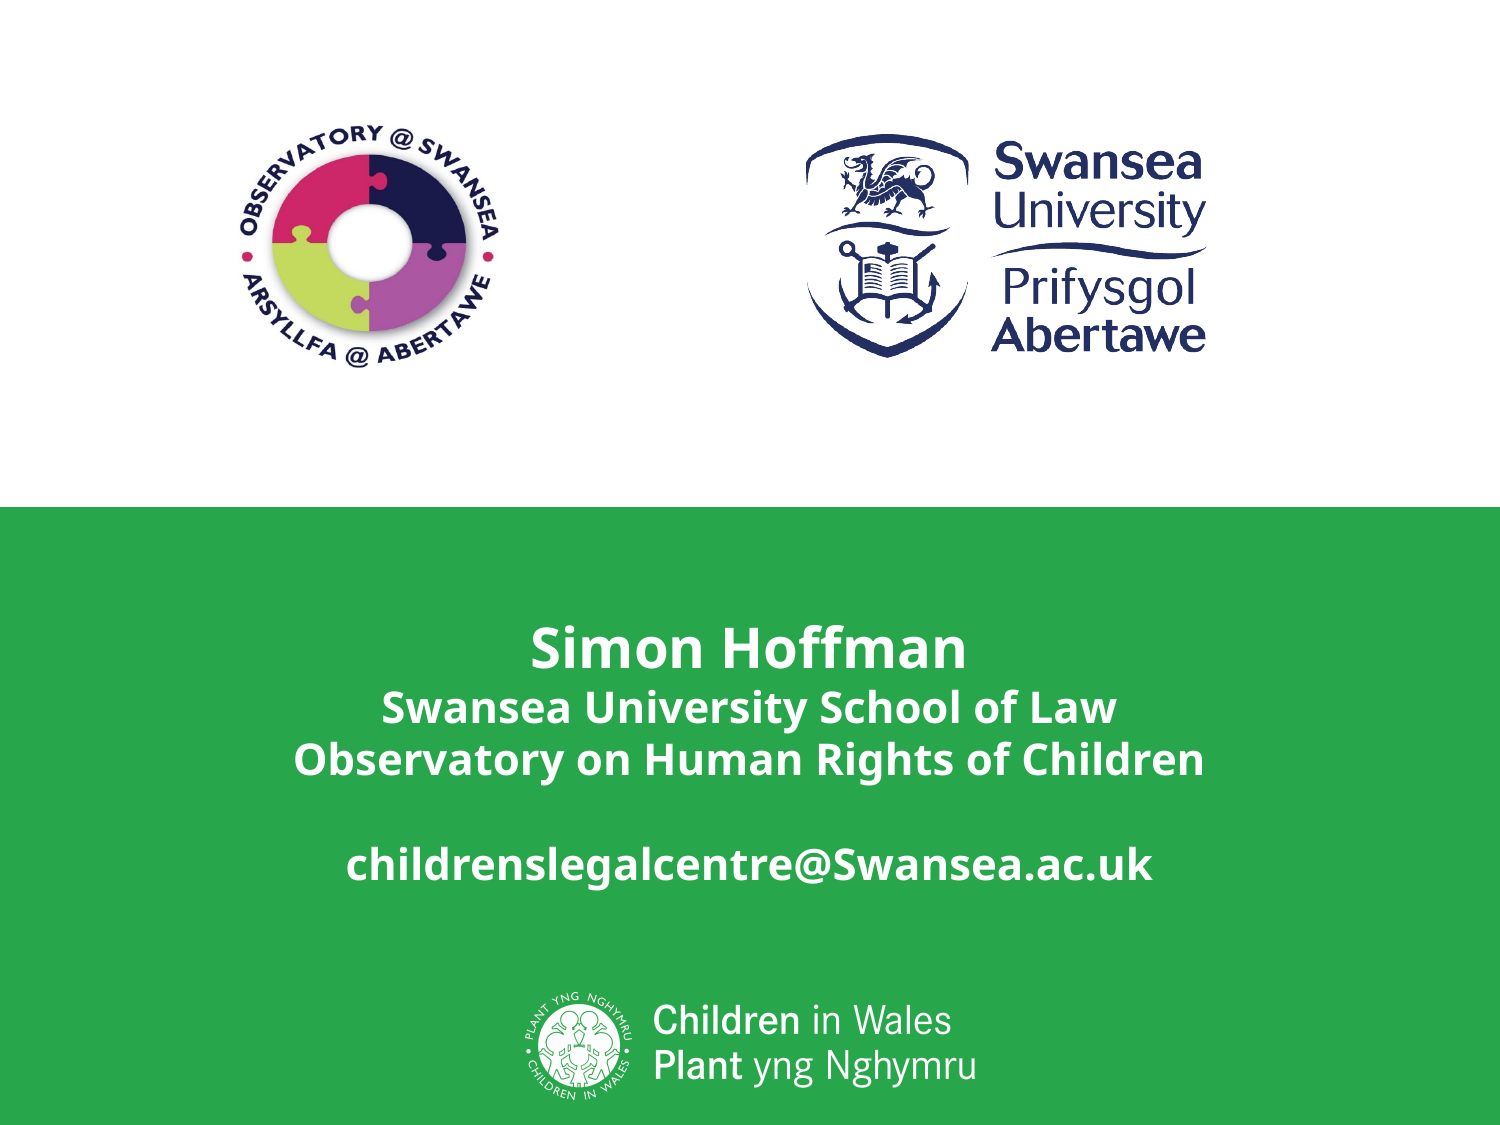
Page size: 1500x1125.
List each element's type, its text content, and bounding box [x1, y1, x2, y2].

picture [806, 134, 1207, 358]
picture [524, 992, 975, 1100]
picture [232, 118, 507, 376]
text_box Simon Hoffman Swansea University School of Law Observatory on Human Rights of Children childrenslegalcentre@Swansea.ac.uk [255, 604, 1244, 950]
text_box [0, 507, 1500, 1125]
